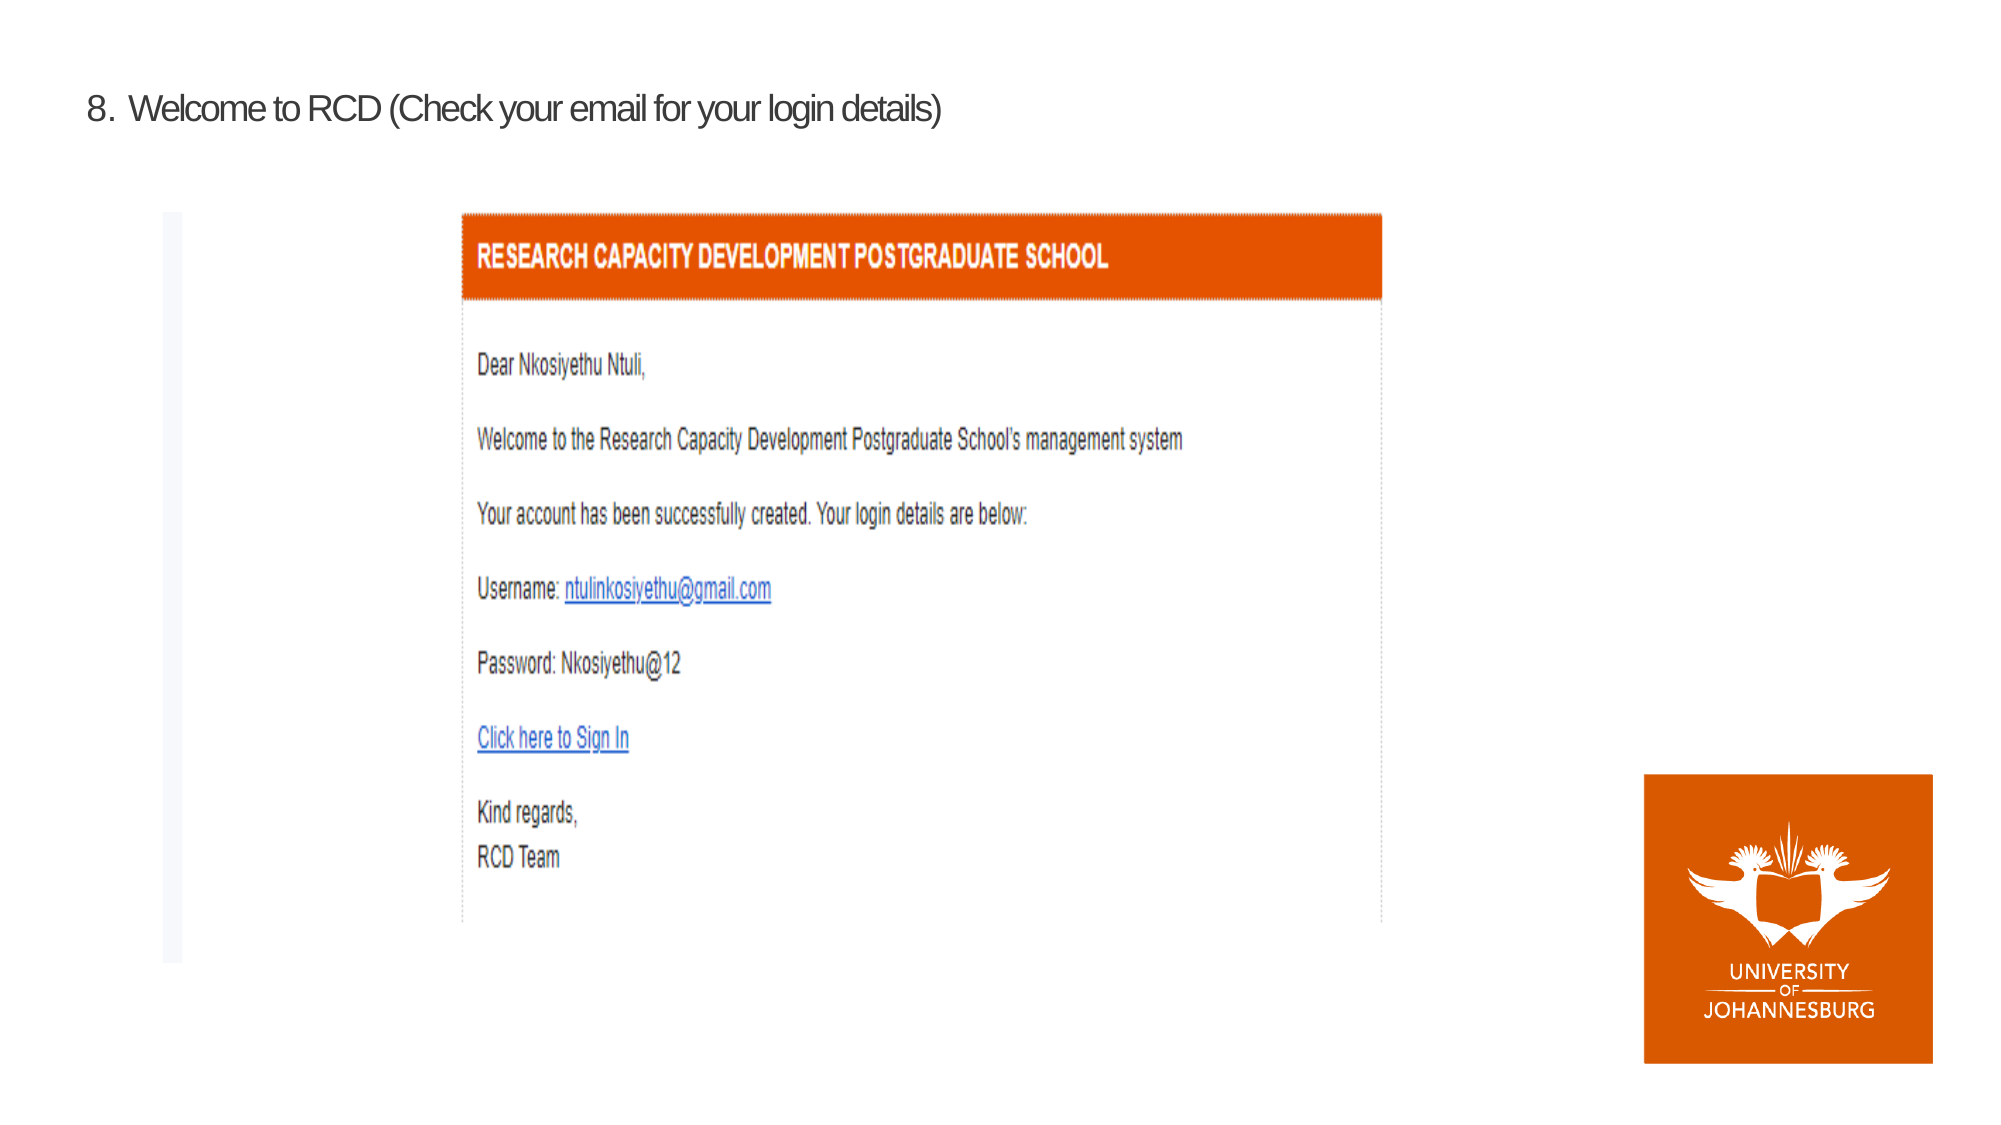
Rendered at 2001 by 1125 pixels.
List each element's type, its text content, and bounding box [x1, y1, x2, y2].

picture [162, 212, 1576, 963]
text_box 8. Welcome to RCD (Check your email for your login details) [84, 81, 1375, 129]
picture [1638, 768, 1939, 1070]
